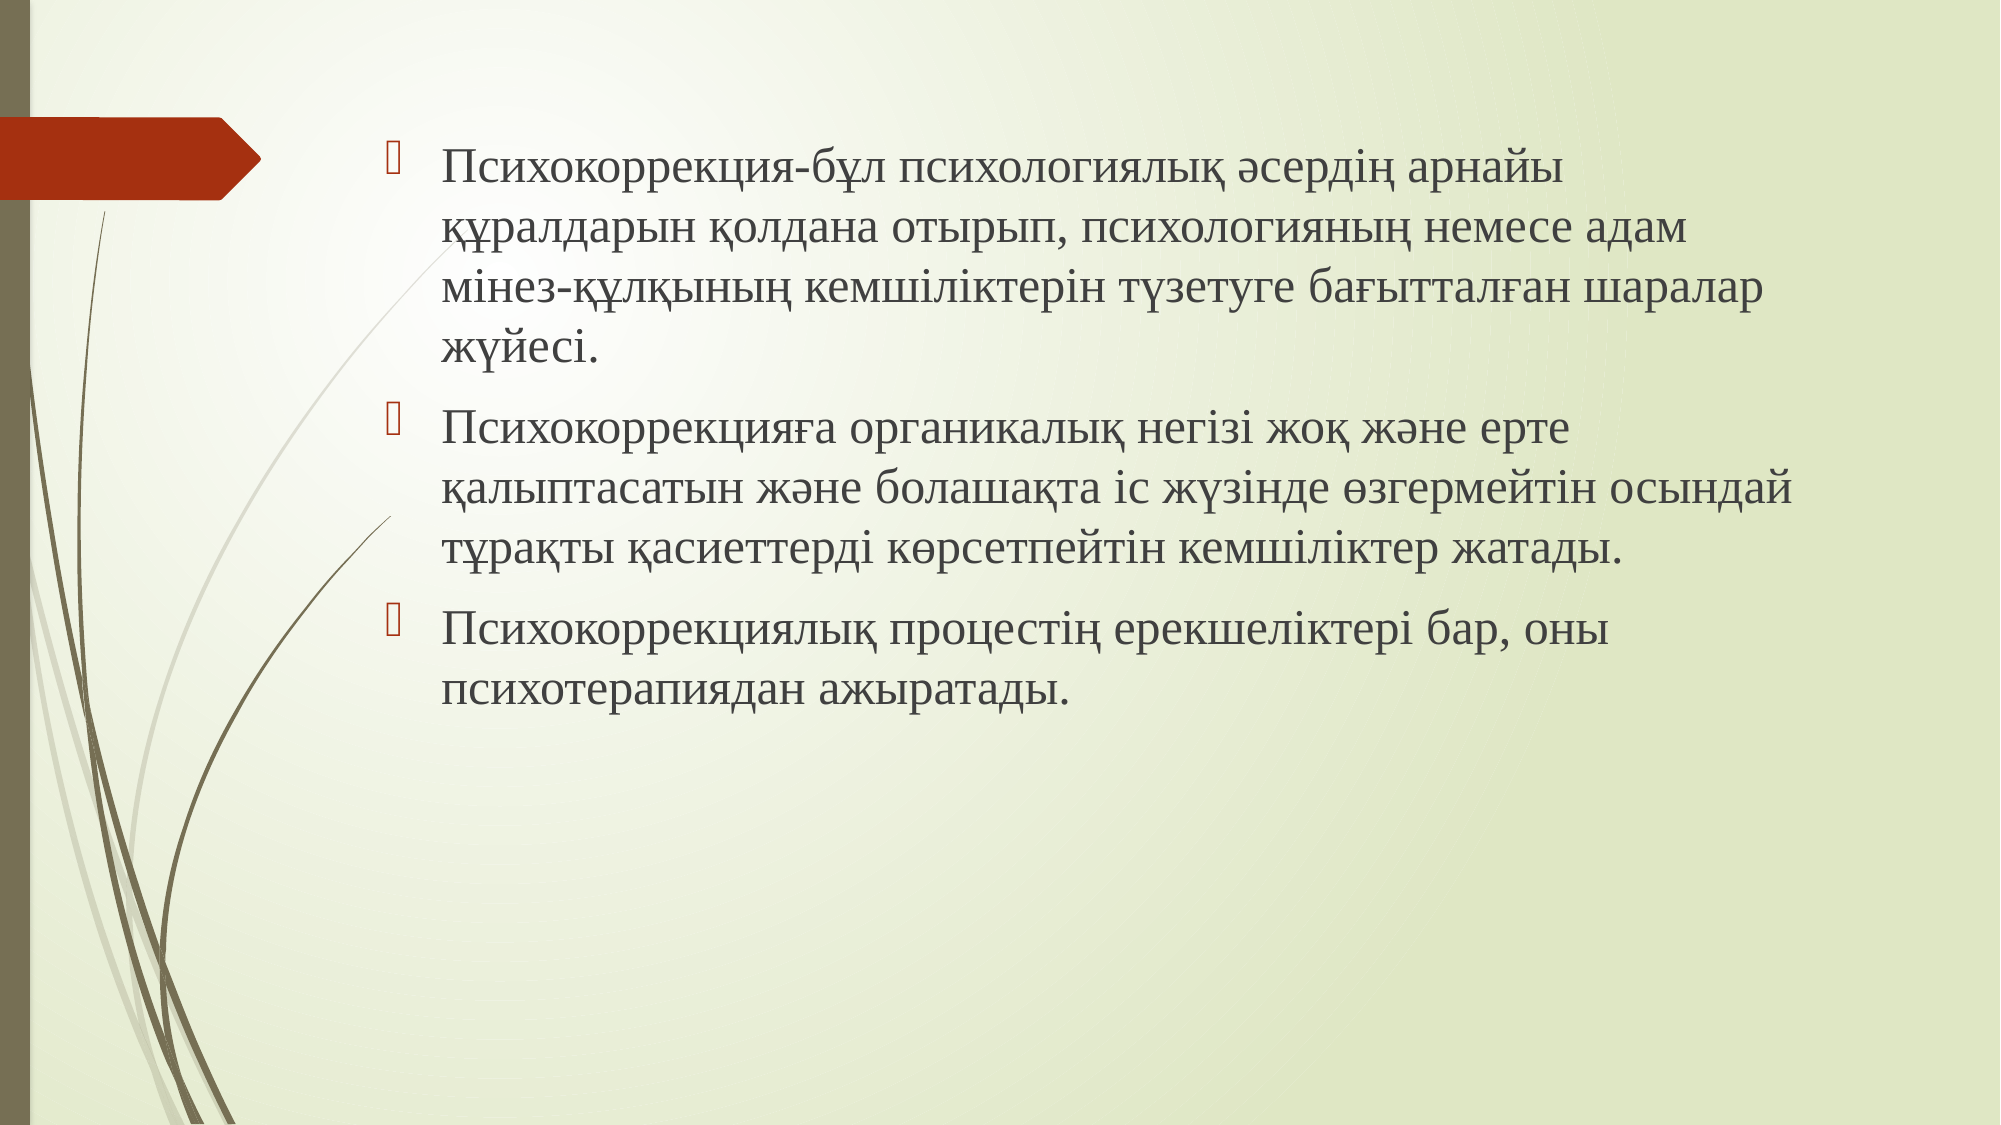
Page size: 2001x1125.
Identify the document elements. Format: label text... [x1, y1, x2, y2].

list Психокоррекция-бұл психологиялық әсердің арнайы құралдарын қолдана отырып, психологияның немесе адам мінез-құлқының кемшіліктерін түзетуге бағытталған шаралар жүйесі. Психокоррекцияға органикалық негізі жоқ және ерте қалыптасатын және болашақта іс жүзінде өзгермейтін осындай тұрақты қасиеттерді көрсетпейтін кемшіліктер жатады. Психокоррекциялық процестің ерекшеліктері бар, оны психотерапиядан ажыратады. [370, 125, 1833, 745]
